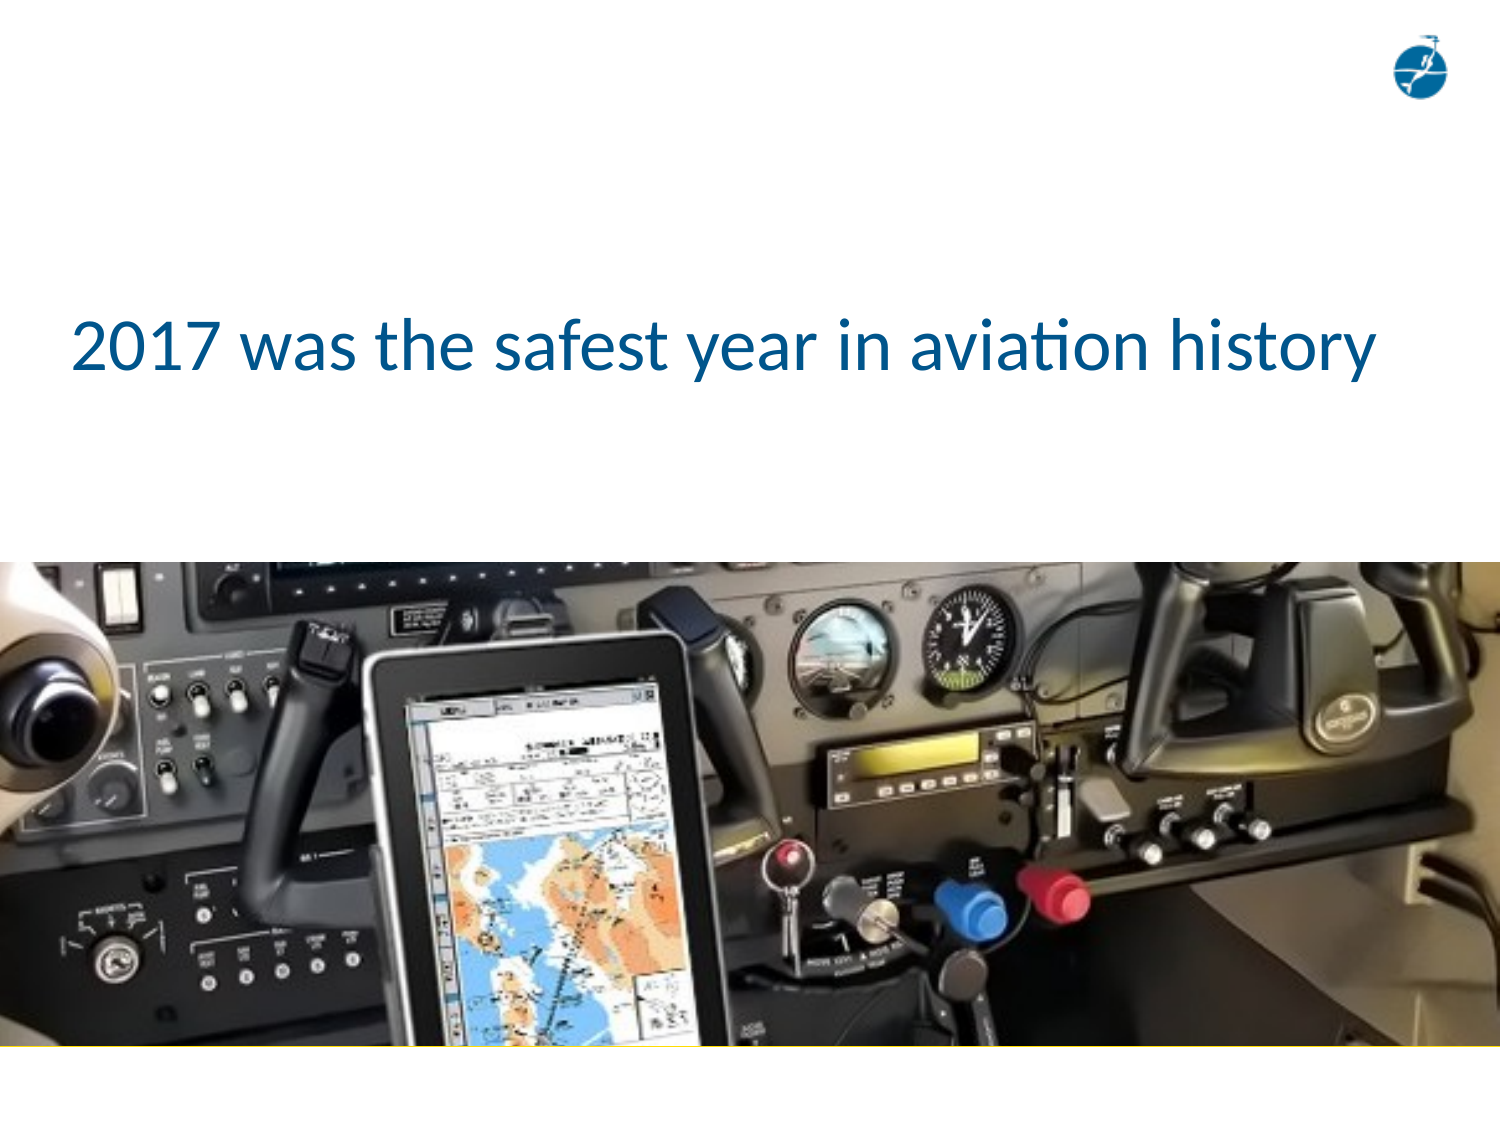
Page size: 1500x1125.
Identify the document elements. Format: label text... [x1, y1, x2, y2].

picture [0, 562, 1500, 1046]
title 2017 was the safest year in aviation history [70, 231, 1500, 386]
